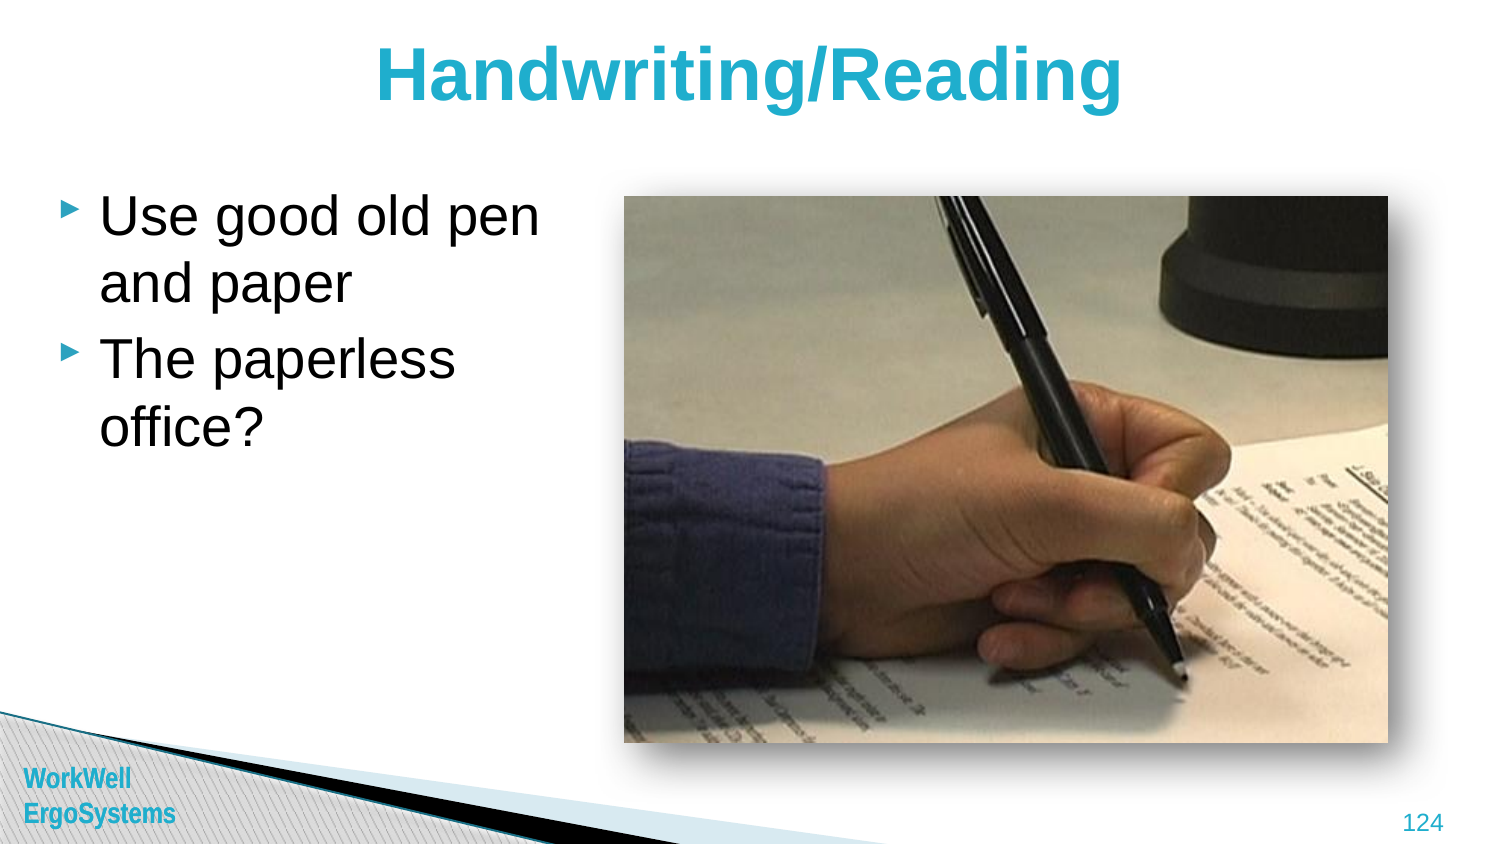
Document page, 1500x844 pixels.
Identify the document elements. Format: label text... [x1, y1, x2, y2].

slide_number 124 [1387, 798, 1473, 844]
picture [624, 196, 1388, 744]
list Use good old pen and paper The paperless office? [24, 171, 638, 729]
title Handwriting/Reading [0, 0, 1500, 141]
